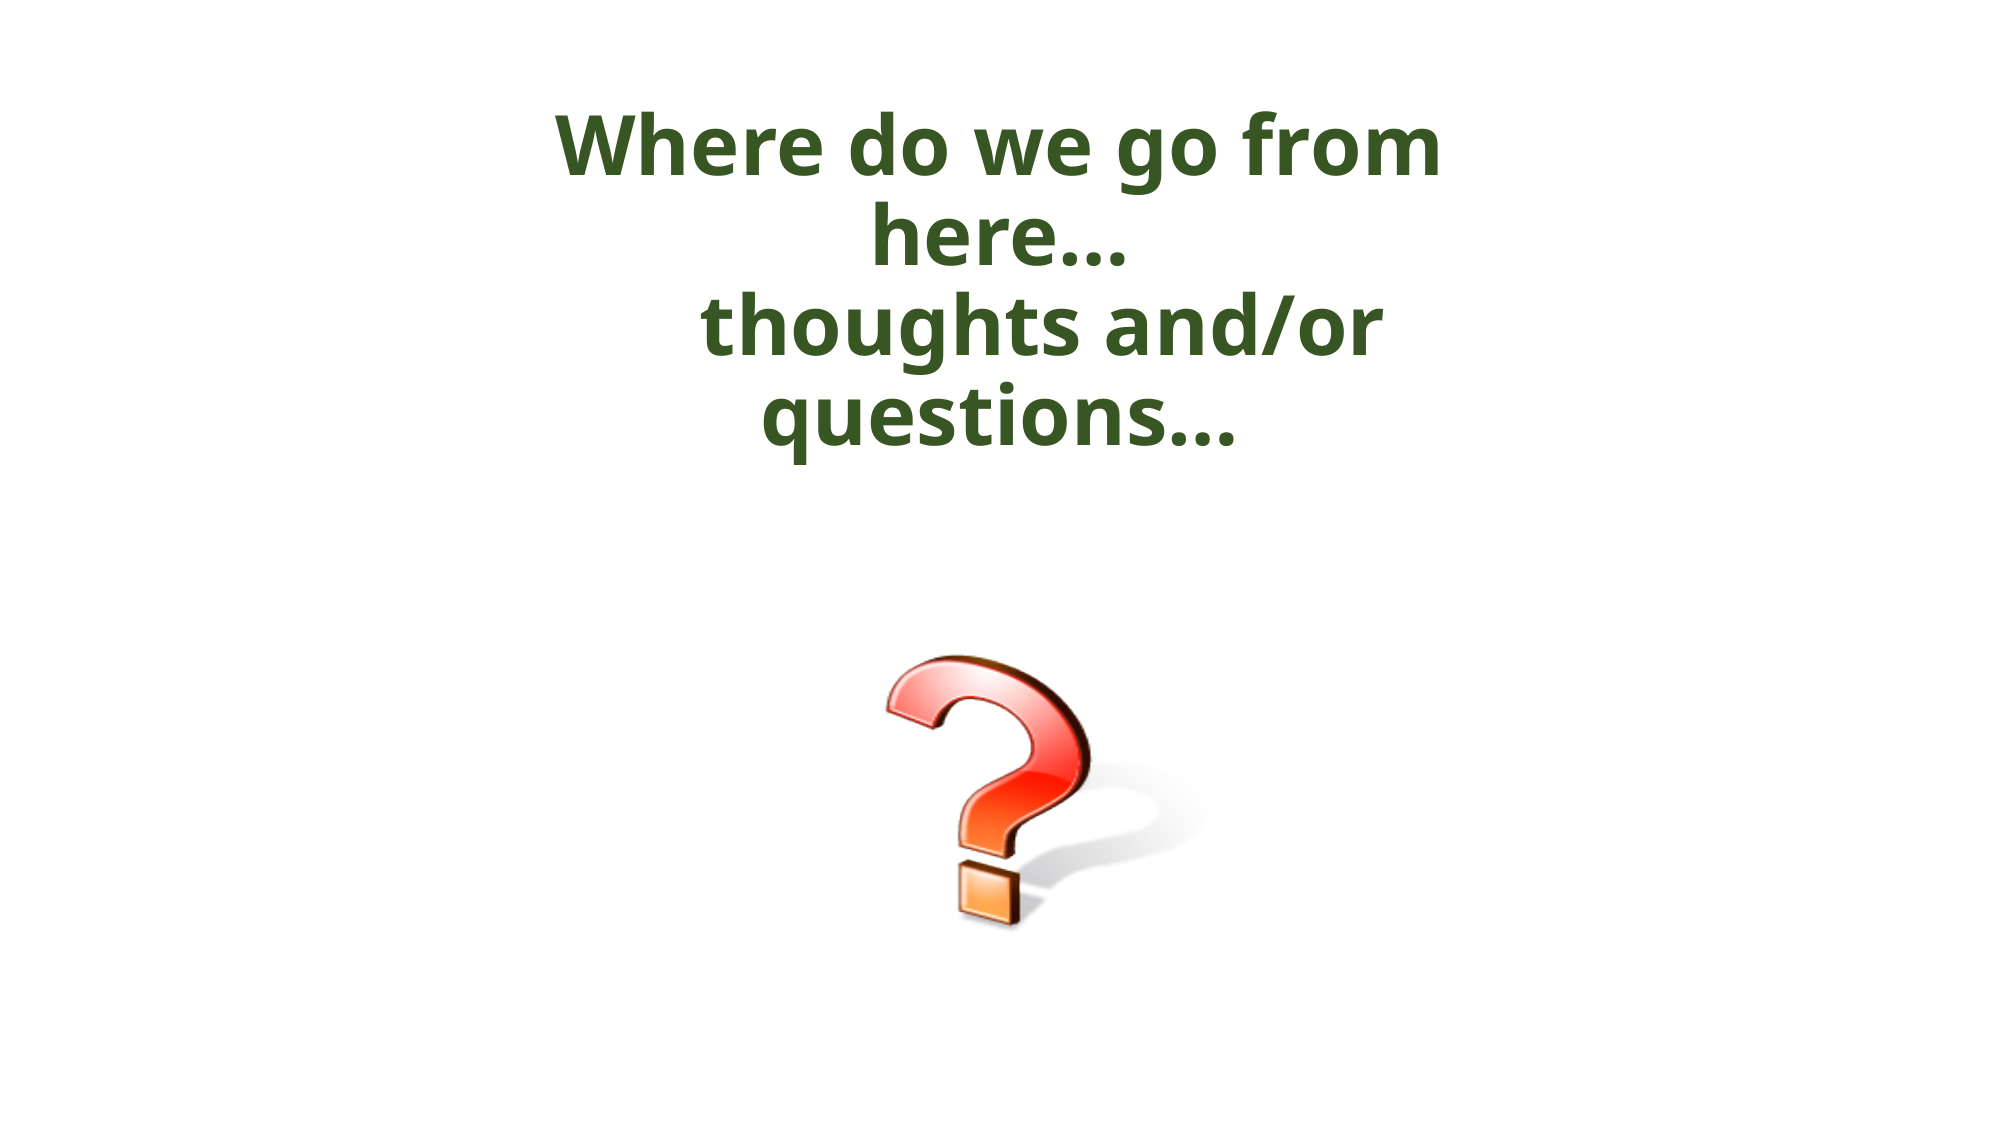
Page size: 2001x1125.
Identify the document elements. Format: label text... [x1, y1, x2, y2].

picture [836, 637, 1209, 951]
title Where do we go from here… thoughts and/or questions… [535, 94, 1464, 472]
